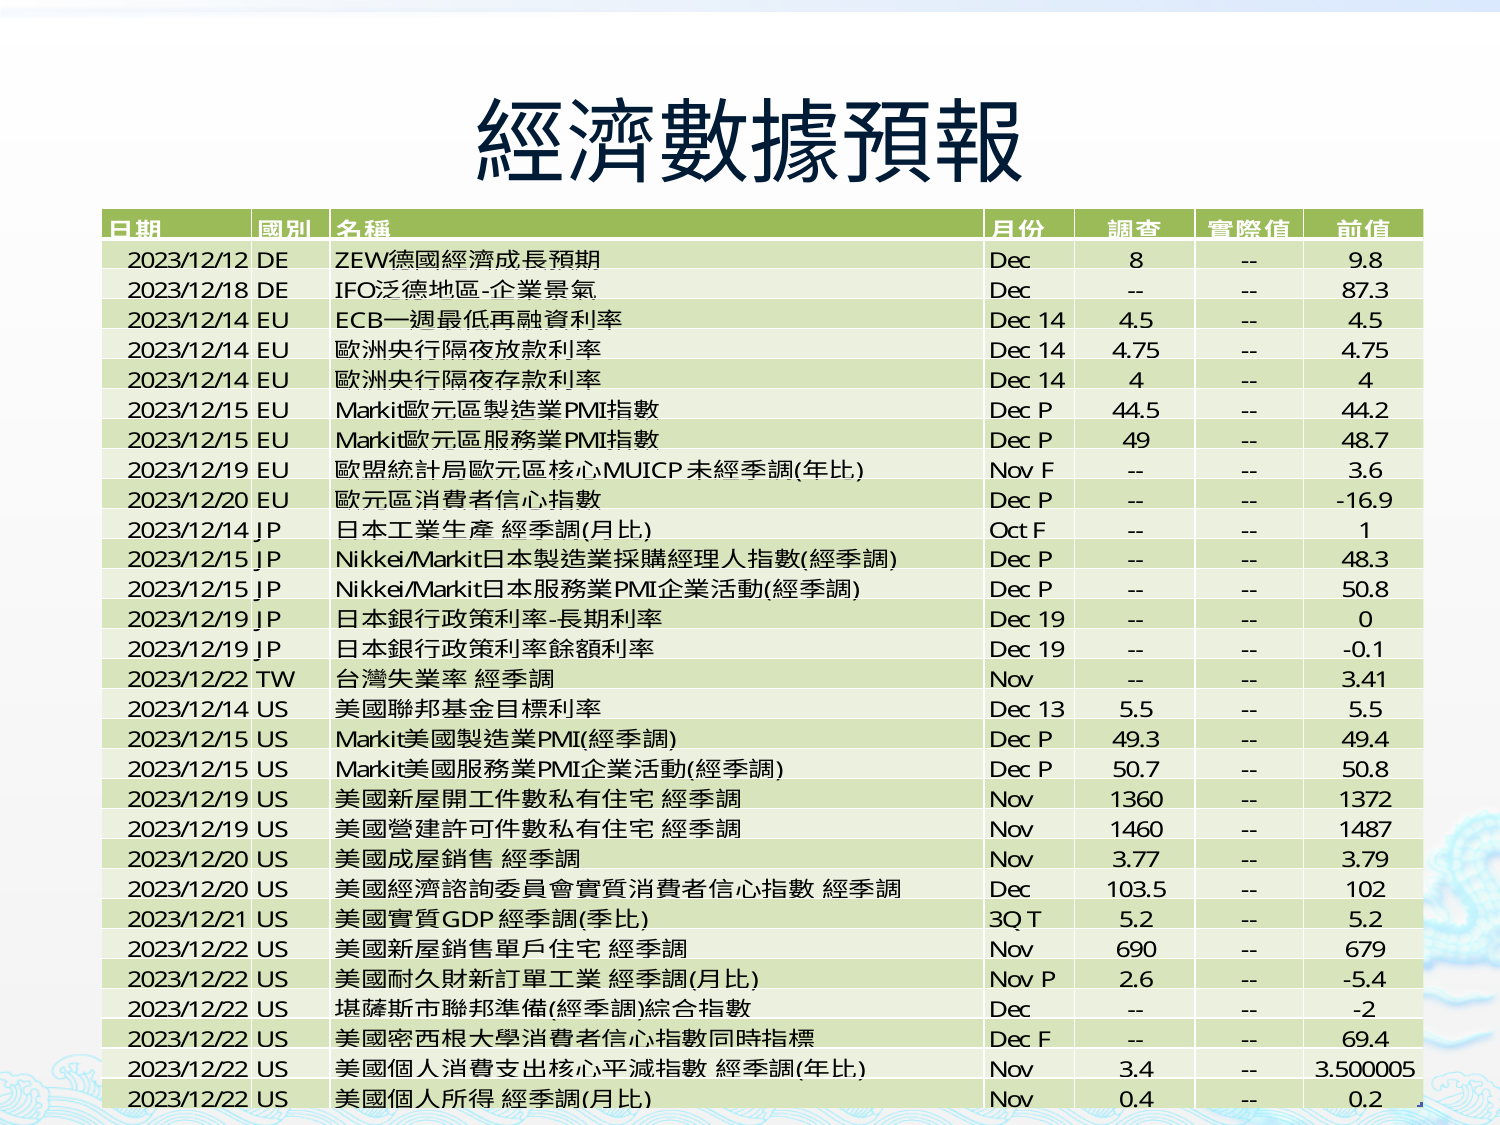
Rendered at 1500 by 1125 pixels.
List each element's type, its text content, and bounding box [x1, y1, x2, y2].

title 經濟數據預報 [75, 45, 1425, 233]
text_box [99, 207, 1426, 1110]
